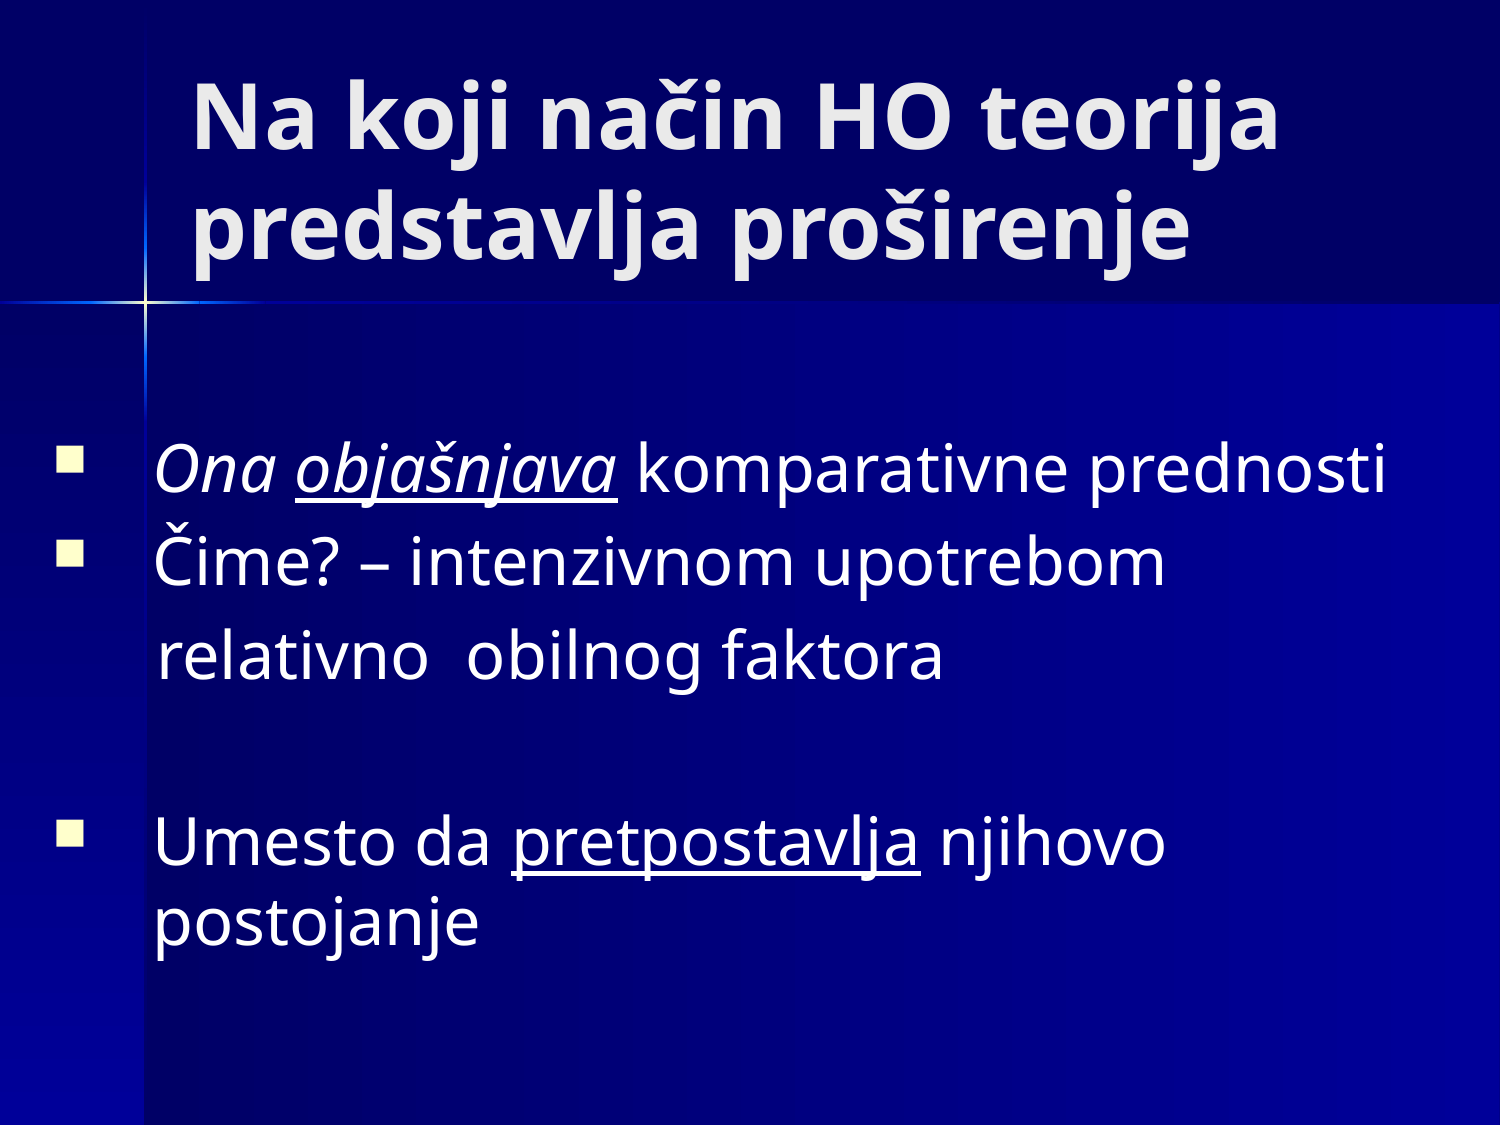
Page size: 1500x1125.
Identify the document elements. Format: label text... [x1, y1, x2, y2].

list Ona objašnjava komparativne prednosti Čime? – intenzivnom upotrebom relativno obilnog faktora Umesto da pretpostavlja njihovo postojanje [37, 324, 1476, 1001]
title Na koji način HO teorija predstavlja proširenje [174, 49, 1413, 286]
